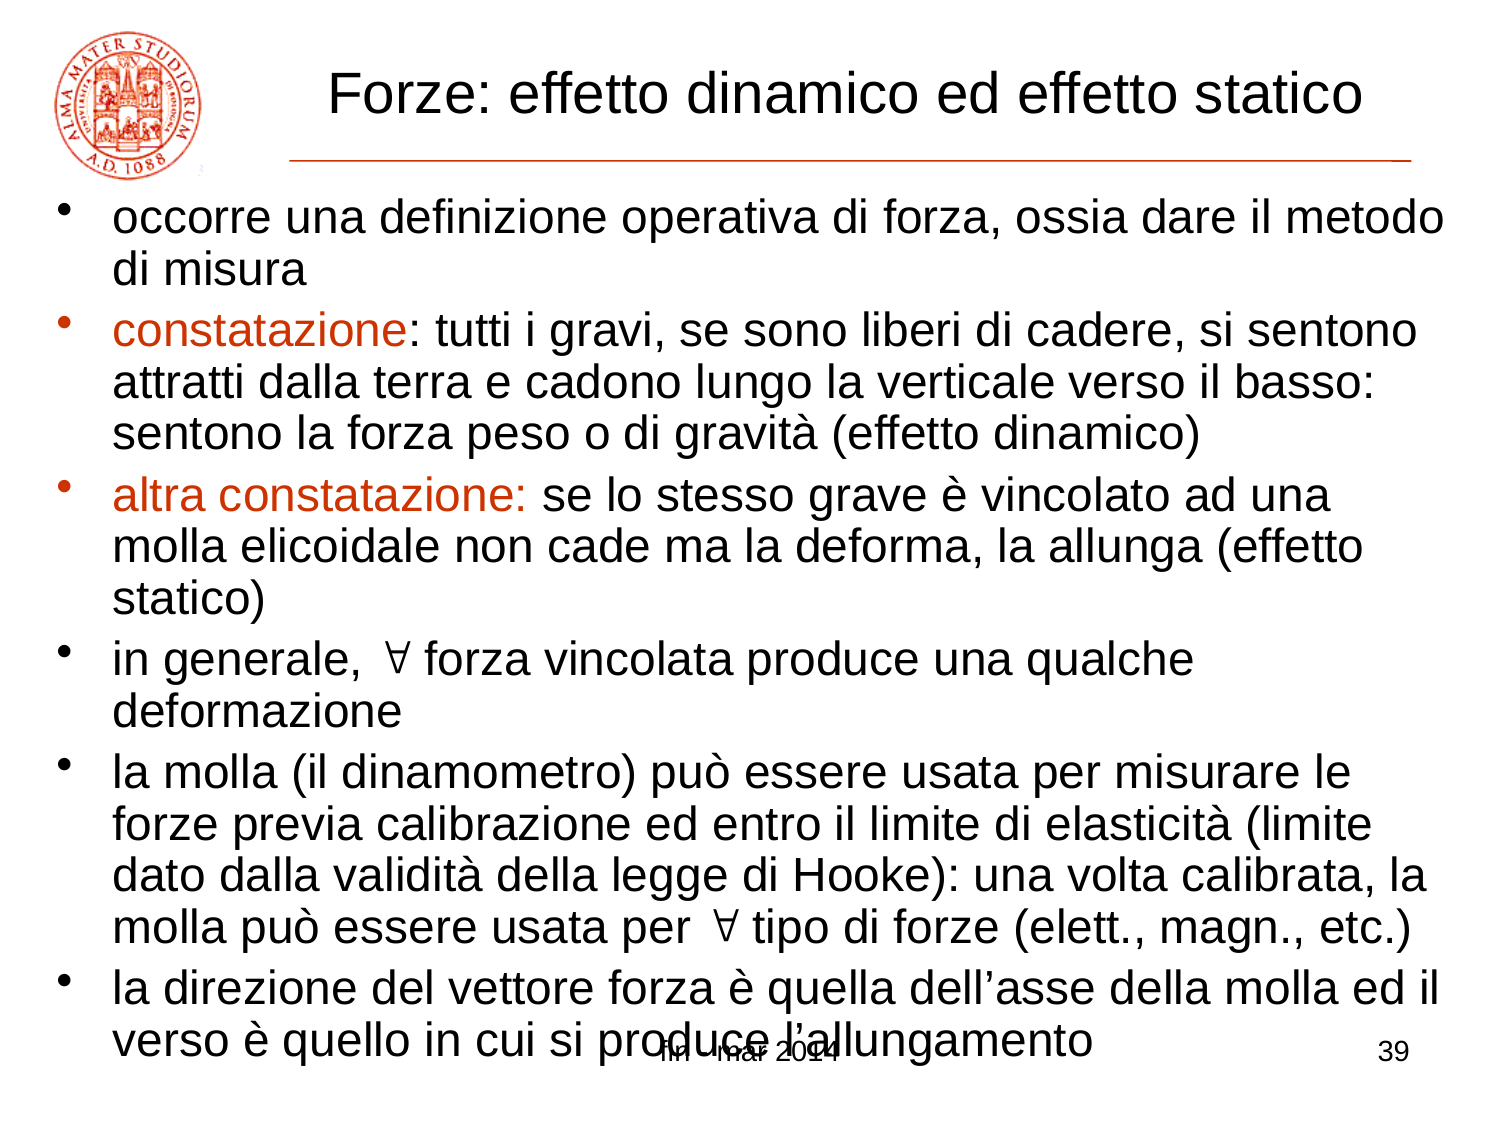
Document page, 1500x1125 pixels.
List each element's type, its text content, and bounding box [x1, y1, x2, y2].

slide_number 39 [1074, 1035, 1425, 1103]
title Forze: effetto dinamico ed effetto statico [277, 42, 1415, 137]
footer fln - mar 2014 [512, 1035, 988, 1103]
list occorre una definizione operativa di forza, ossia dare il metodo di misura constatazione: tutti i gravi, se sono liberi di cadere, si sentono attratti dalla terra e cadono lungo la verticale verso il basso: sentono la forza peso o di gravità (effetto dinamico) altra constatazione: se lo stesso grave è vincolato ad una molla elicoidale non cade ma la deforma, la allunga (effetto statico) in generale,  forza vincolata produce una qualche deformazione la molla (il dinamometro) può essere usata per misurare le forze previa calibrazione ed entro il limite di elasticità (limite dato dalla validità della legge di Hooke): una volta calibrata, la molla può essere usata per  tipo di forze (elett., magn., etc.) la direzione del vettore forza è quella dell’asse della molla ed il verso è quello in cui si produce l’allungamento [41, 184, 1471, 1035]
picture [53, 30, 203, 184]
